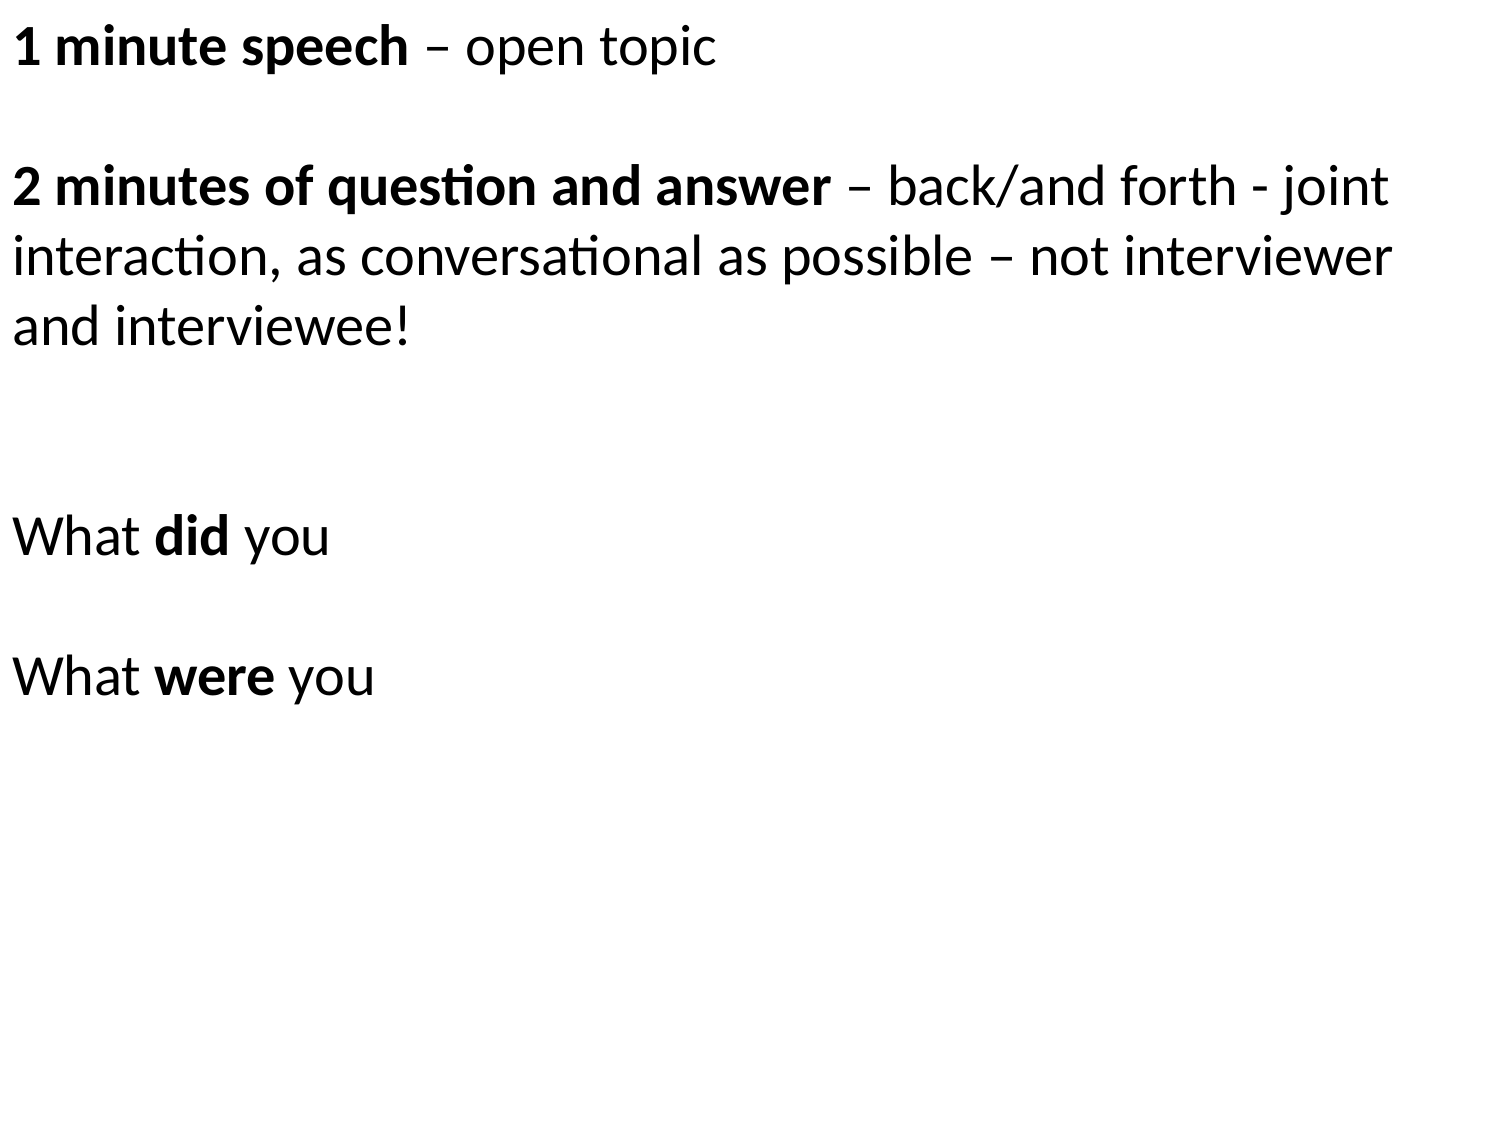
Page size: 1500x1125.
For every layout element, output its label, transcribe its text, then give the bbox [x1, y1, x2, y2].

text_box 1 minute speech – open topic 2 minutes of question and answer – back/and forth - joint interaction, as conversational as possible – not interviewer and interviewee! What did you What were you [0, 0, 1498, 1125]
